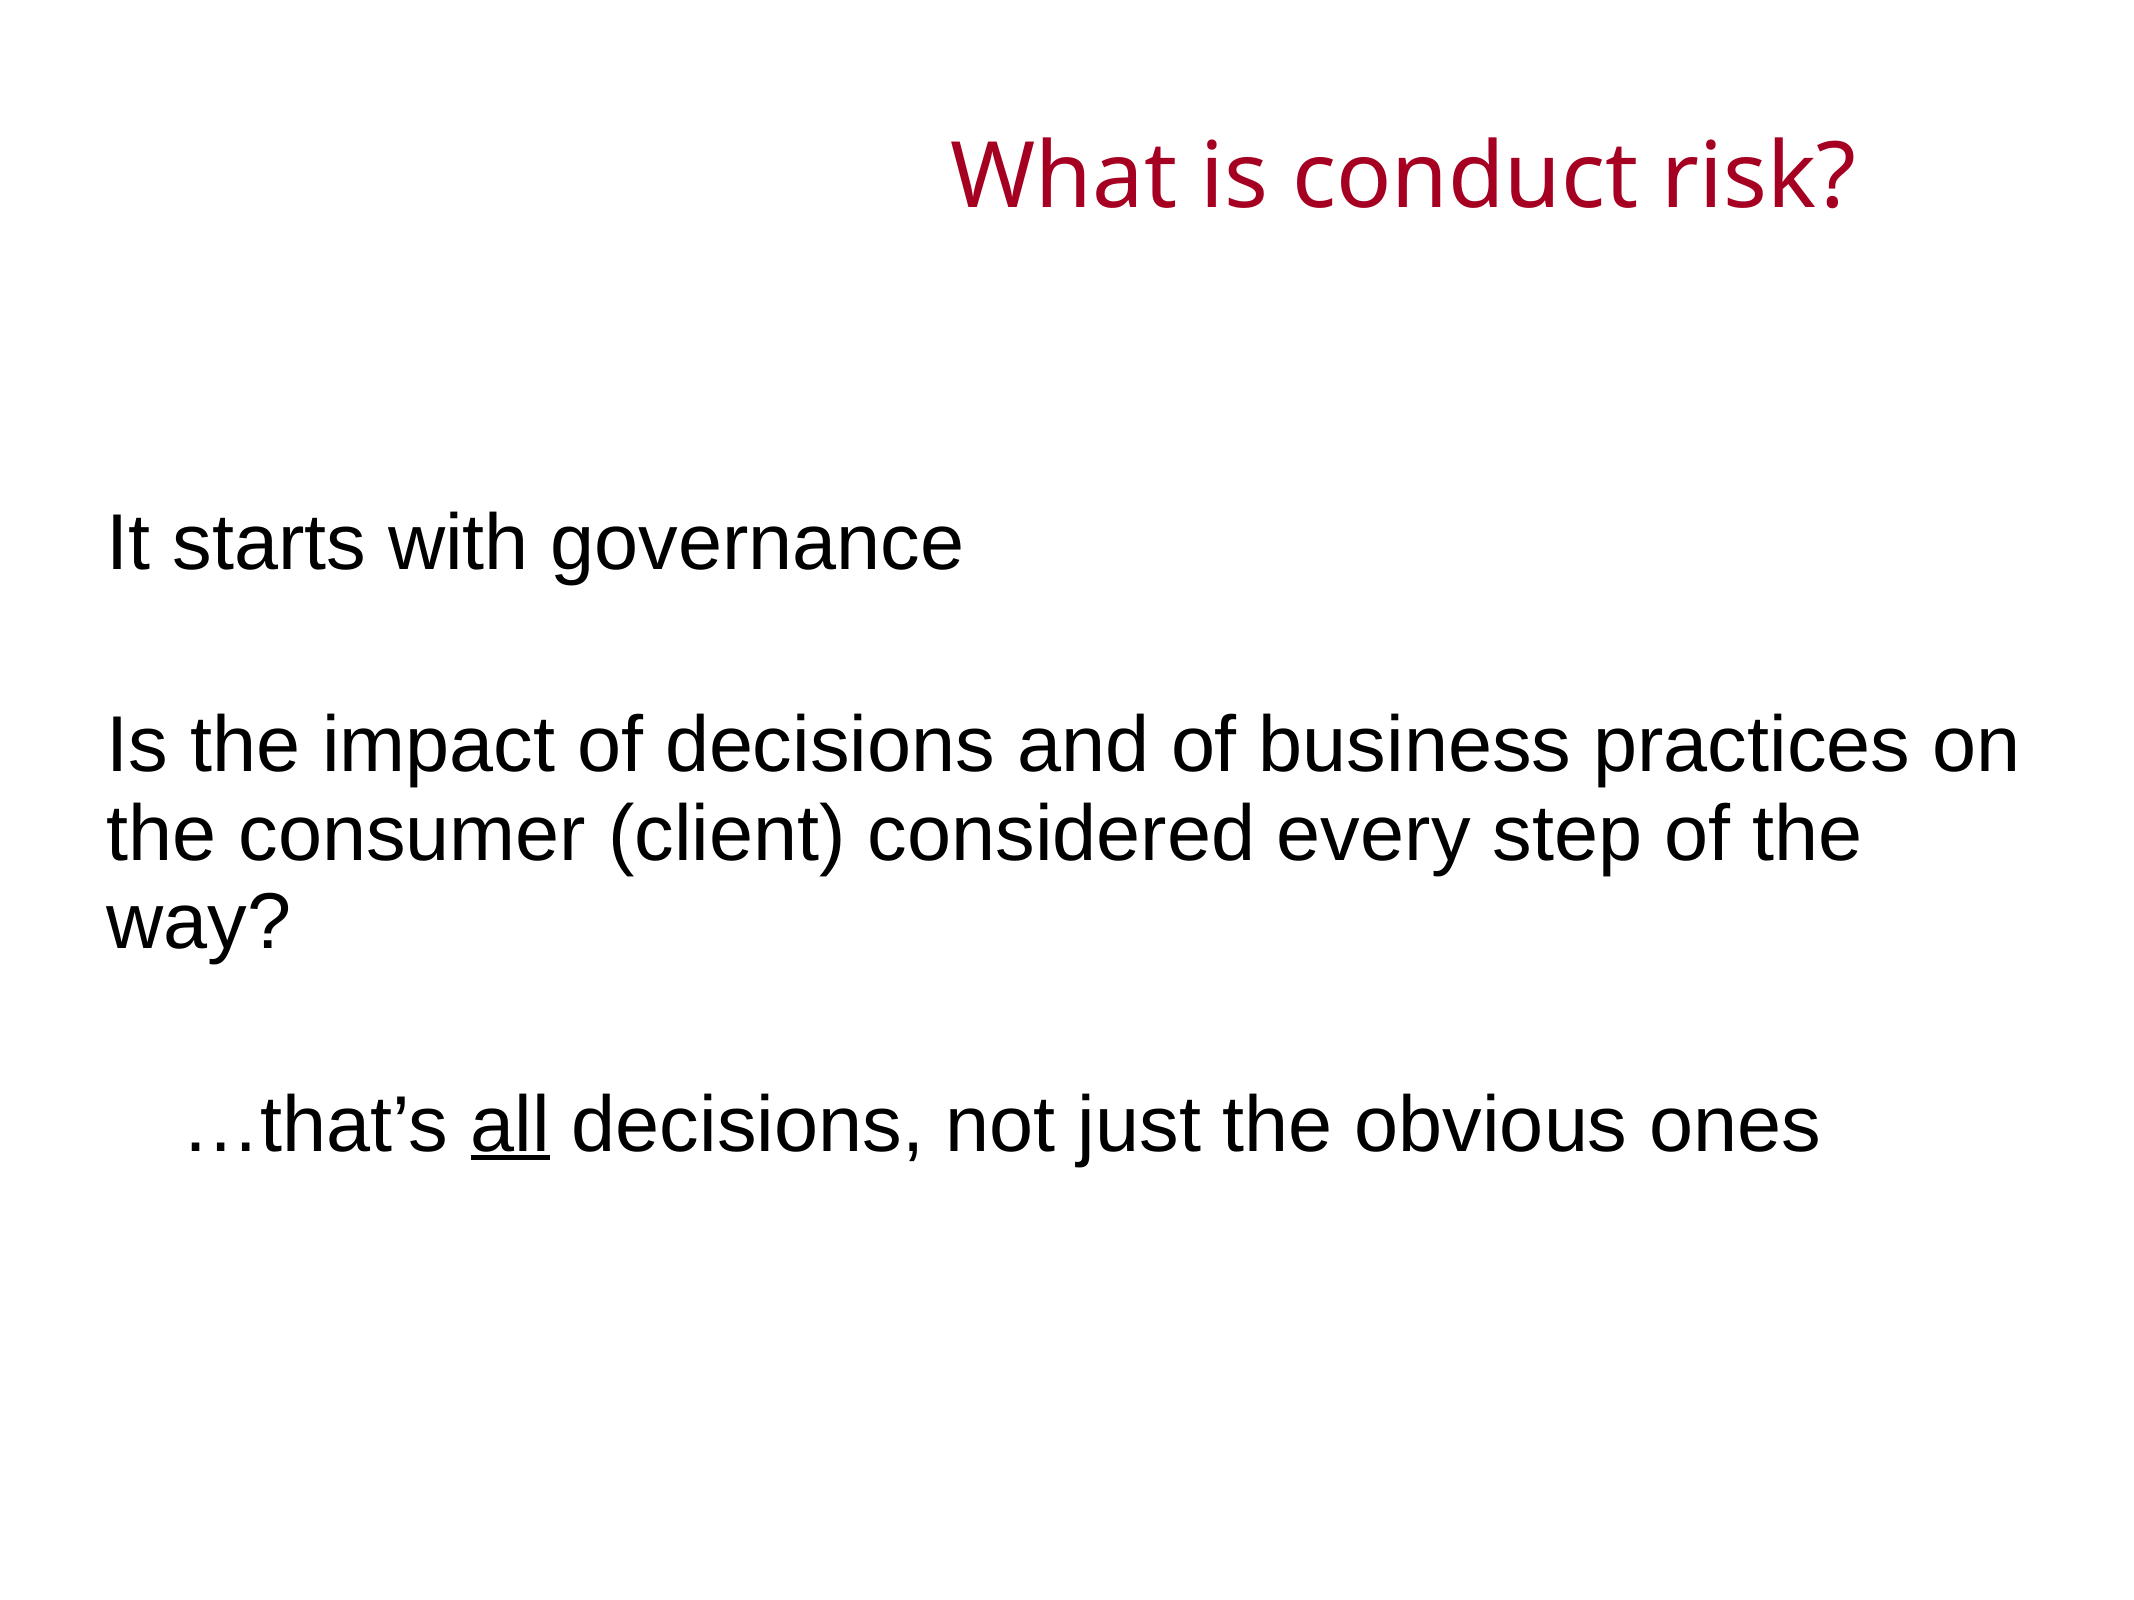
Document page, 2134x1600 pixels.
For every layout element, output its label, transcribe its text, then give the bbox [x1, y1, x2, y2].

title What is conduct risk? [780, 63, 2028, 280]
list It starts with governance Is the impact of decisions and of business practices on the consumer (client) considered every step of the way? …that’s all decisions, not just the obvious ones [106, 295, 2028, 1507]
